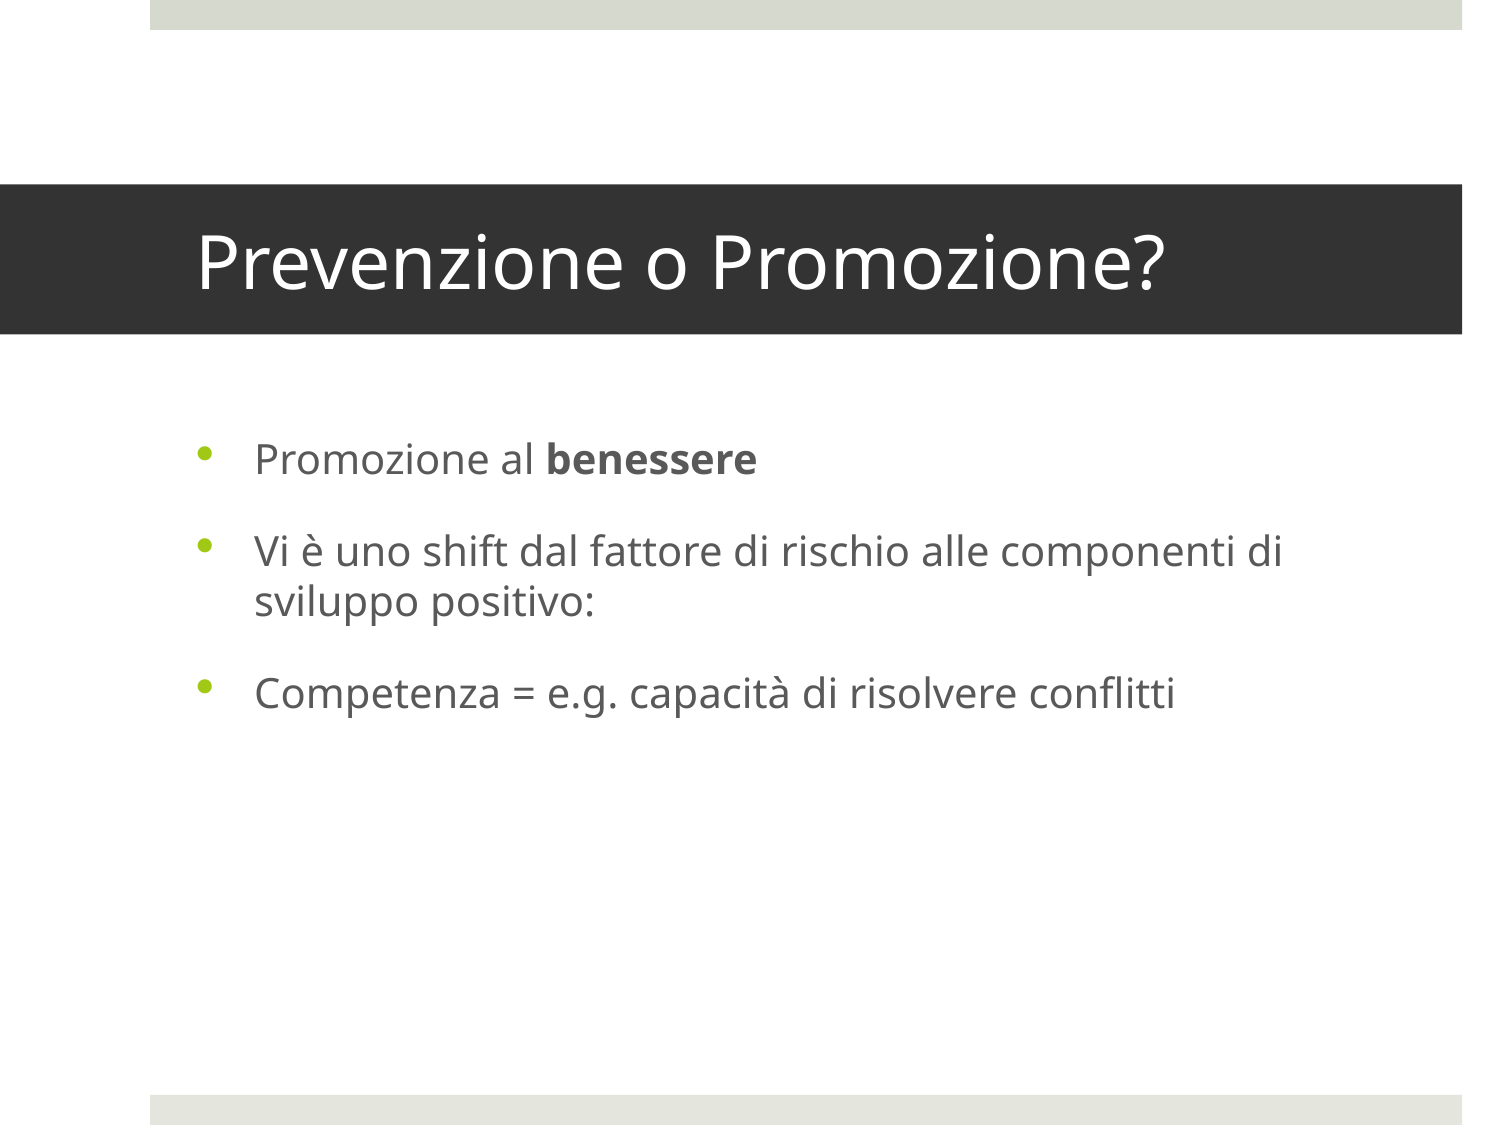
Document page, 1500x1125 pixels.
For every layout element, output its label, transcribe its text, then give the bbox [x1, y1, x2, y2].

title Prevenzione o Promozione? [0, 184, 1463, 335]
list Promozione al benessere Vi è uno shift dal fattore di rischio alle componenti di sviluppo positivo: Competenza = e.g. capacità di risolvere conflitti [182, 425, 1432, 1028]
